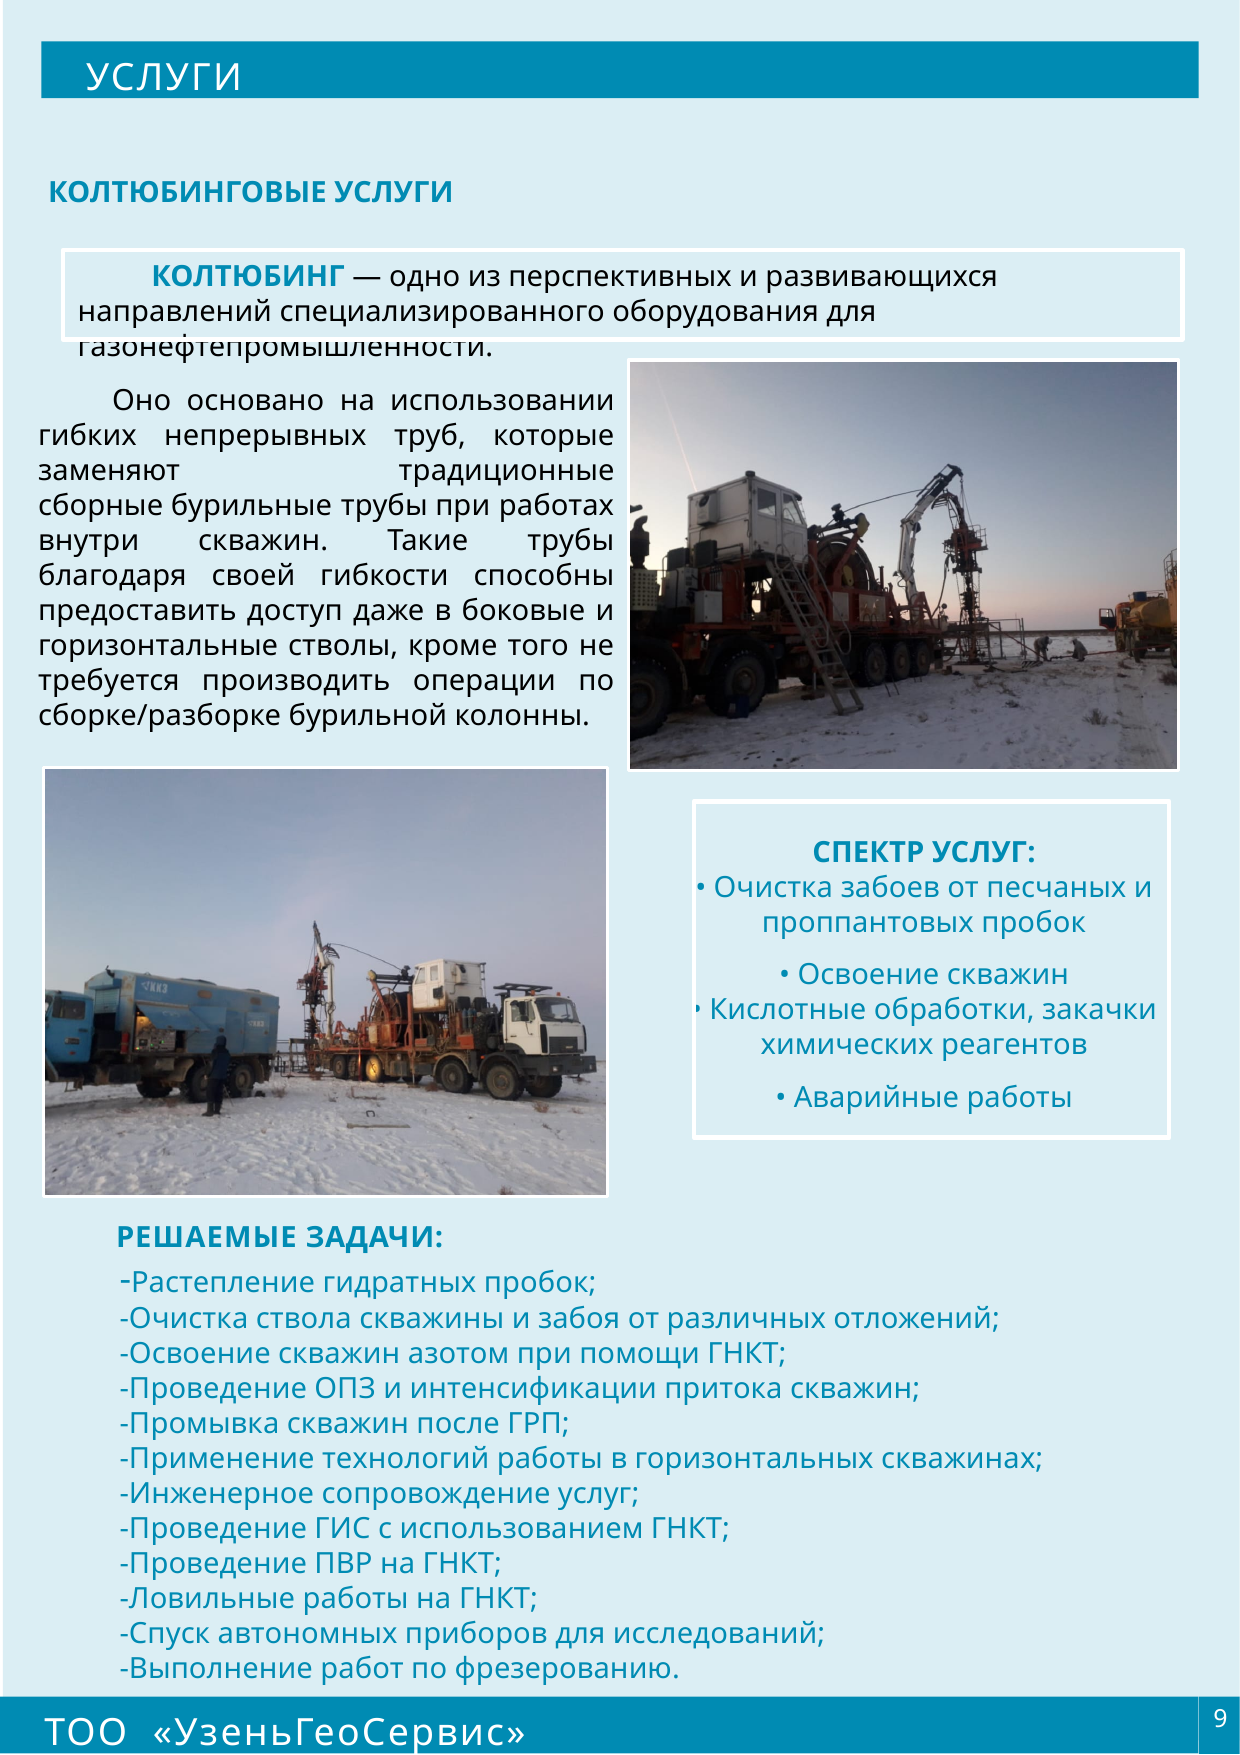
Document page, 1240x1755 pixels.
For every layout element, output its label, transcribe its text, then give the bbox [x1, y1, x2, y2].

picture [44, 768, 607, 1196]
text_box [81, 1464, 1226, 1696]
text_box КОЛТЮБИНГОВЫЕ УСЛУГИ [33, 166, 925, 216]
text_box [61, 248, 1184, 342]
subtitle СПЕКТР УСЛУГ: • Очистка забоев от песчаных и проппантовых пробок • Освоение скважин • Кислотные обработки, закачки химических реагентов • Аварийные работы [640, 798, 1209, 1185]
text_box [692, 799, 1171, 1140]
text_box Оно основано на использовании гибких непрерывных труб, которые заменяют традиционные сборные бурильные трубы при работах внутри скважин. Такие трубы благодаря своей гибкости способны предоставить доступ даже в боковые и горизонтальные стволы, кроме того не требуется производить операции по сборке/разборке бурильной колонны. [23, 339, 624, 739]
text_box 9 [1198, 1695, 1236, 1740]
text_box ТОО «УзеньГеоСервис» [0, 1696, 1198, 1754]
text_box [1198, 1696, 1240, 1754]
text_box КОЛТЮБИНГ — одно из перспективных и развивающихся направлений специализированного оборудования для газонефтепромышленности. [62, 342, 1158, 415]
text_box [1, 0, 1240, 1696]
picture [629, 361, 1178, 769]
text_box РЕШАЕМЫЕ ЗАДАЧИ: [67, 1210, 459, 1261]
text_box УСЛУГИ [41, 41, 1199, 99]
text_box -Растепление гидратных пробок; -Очистка ствола скважины и забоя от различных отложений; -Освоение скважин азотом при помощи ГНКТ; -Проведение ОПЗ и интенсификации притока скважин; -Промывка скважин после ГРП; -Применение технологий работы в горизонтальных скважинах; -Инженерное сопровождение услуг; -Проведение ГИС с использованием ГНКТ; -Проведение ПВР на ГНКТ; -Ловильные работы на ГНКТ; -Спуск автономных приборов для исследований; -Выполнение работ по фрезерованию. [104, 1247, 1182, 1692]
